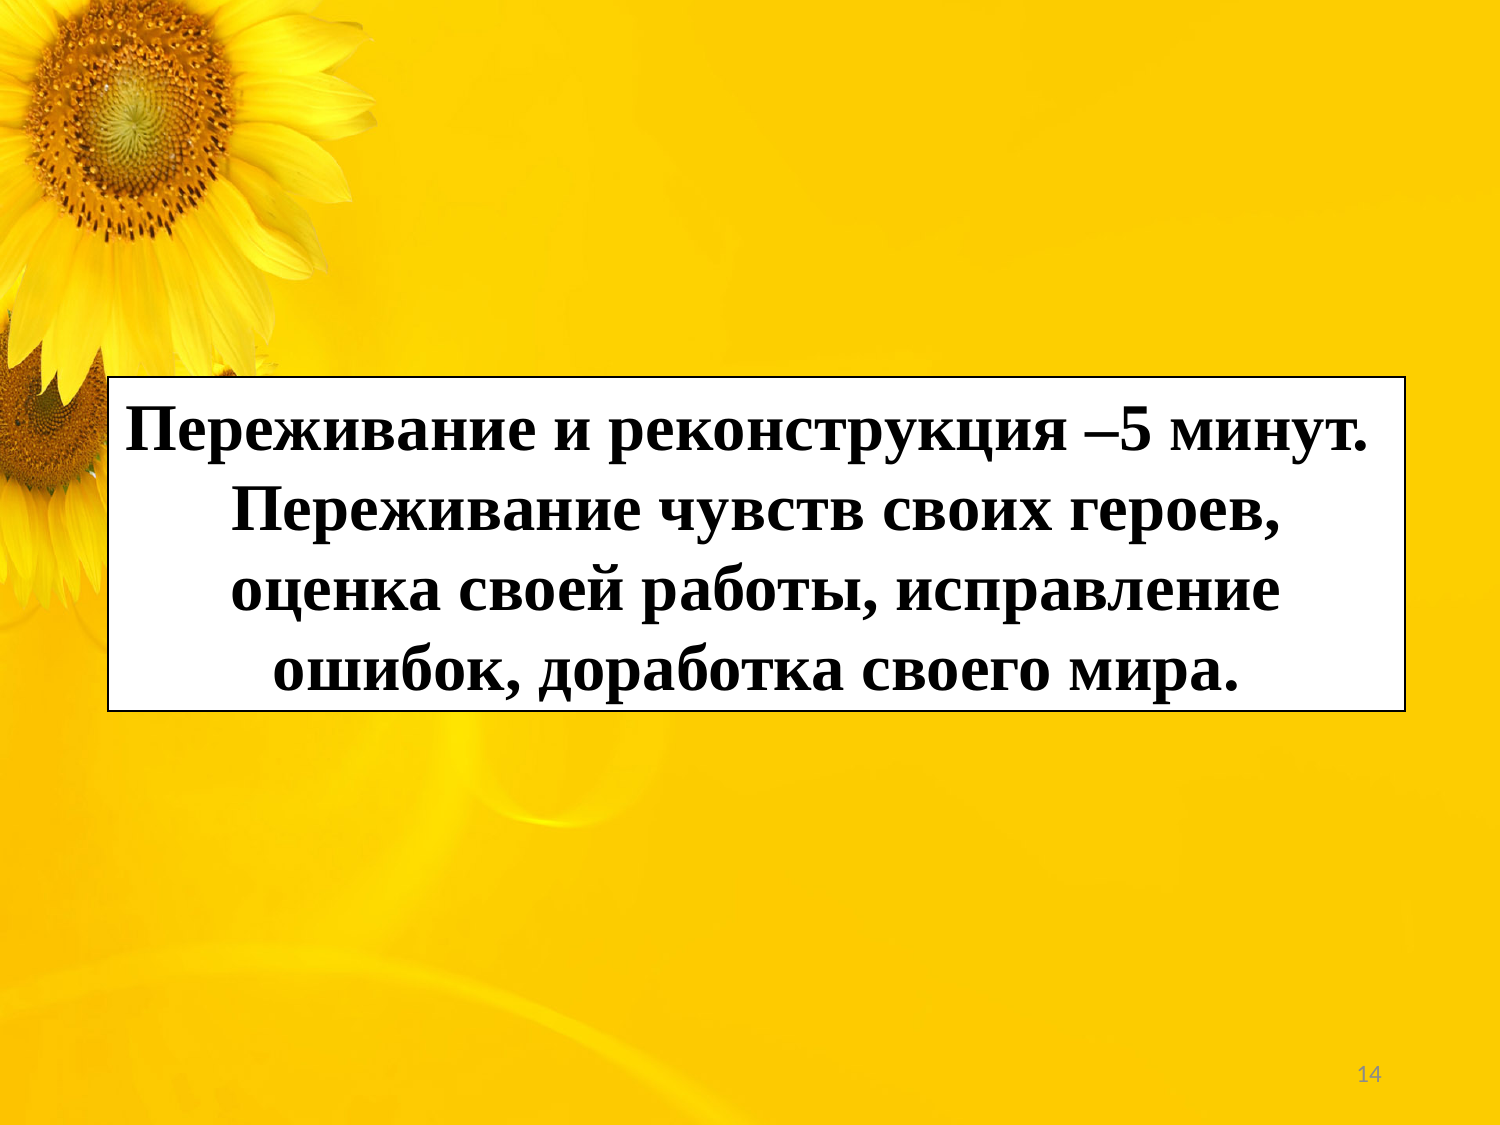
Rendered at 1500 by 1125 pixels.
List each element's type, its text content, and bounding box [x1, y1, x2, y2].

text_box Переживание и реконструкция –5 минут. Переживание чувств своих героев, оценка своей работы, исправление ошибок, доработка своего мира. [107, 376, 1406, 712]
slide_number 14 [1059, 1042, 1397, 1103]
picture [0, 0, 1500, 1125]
